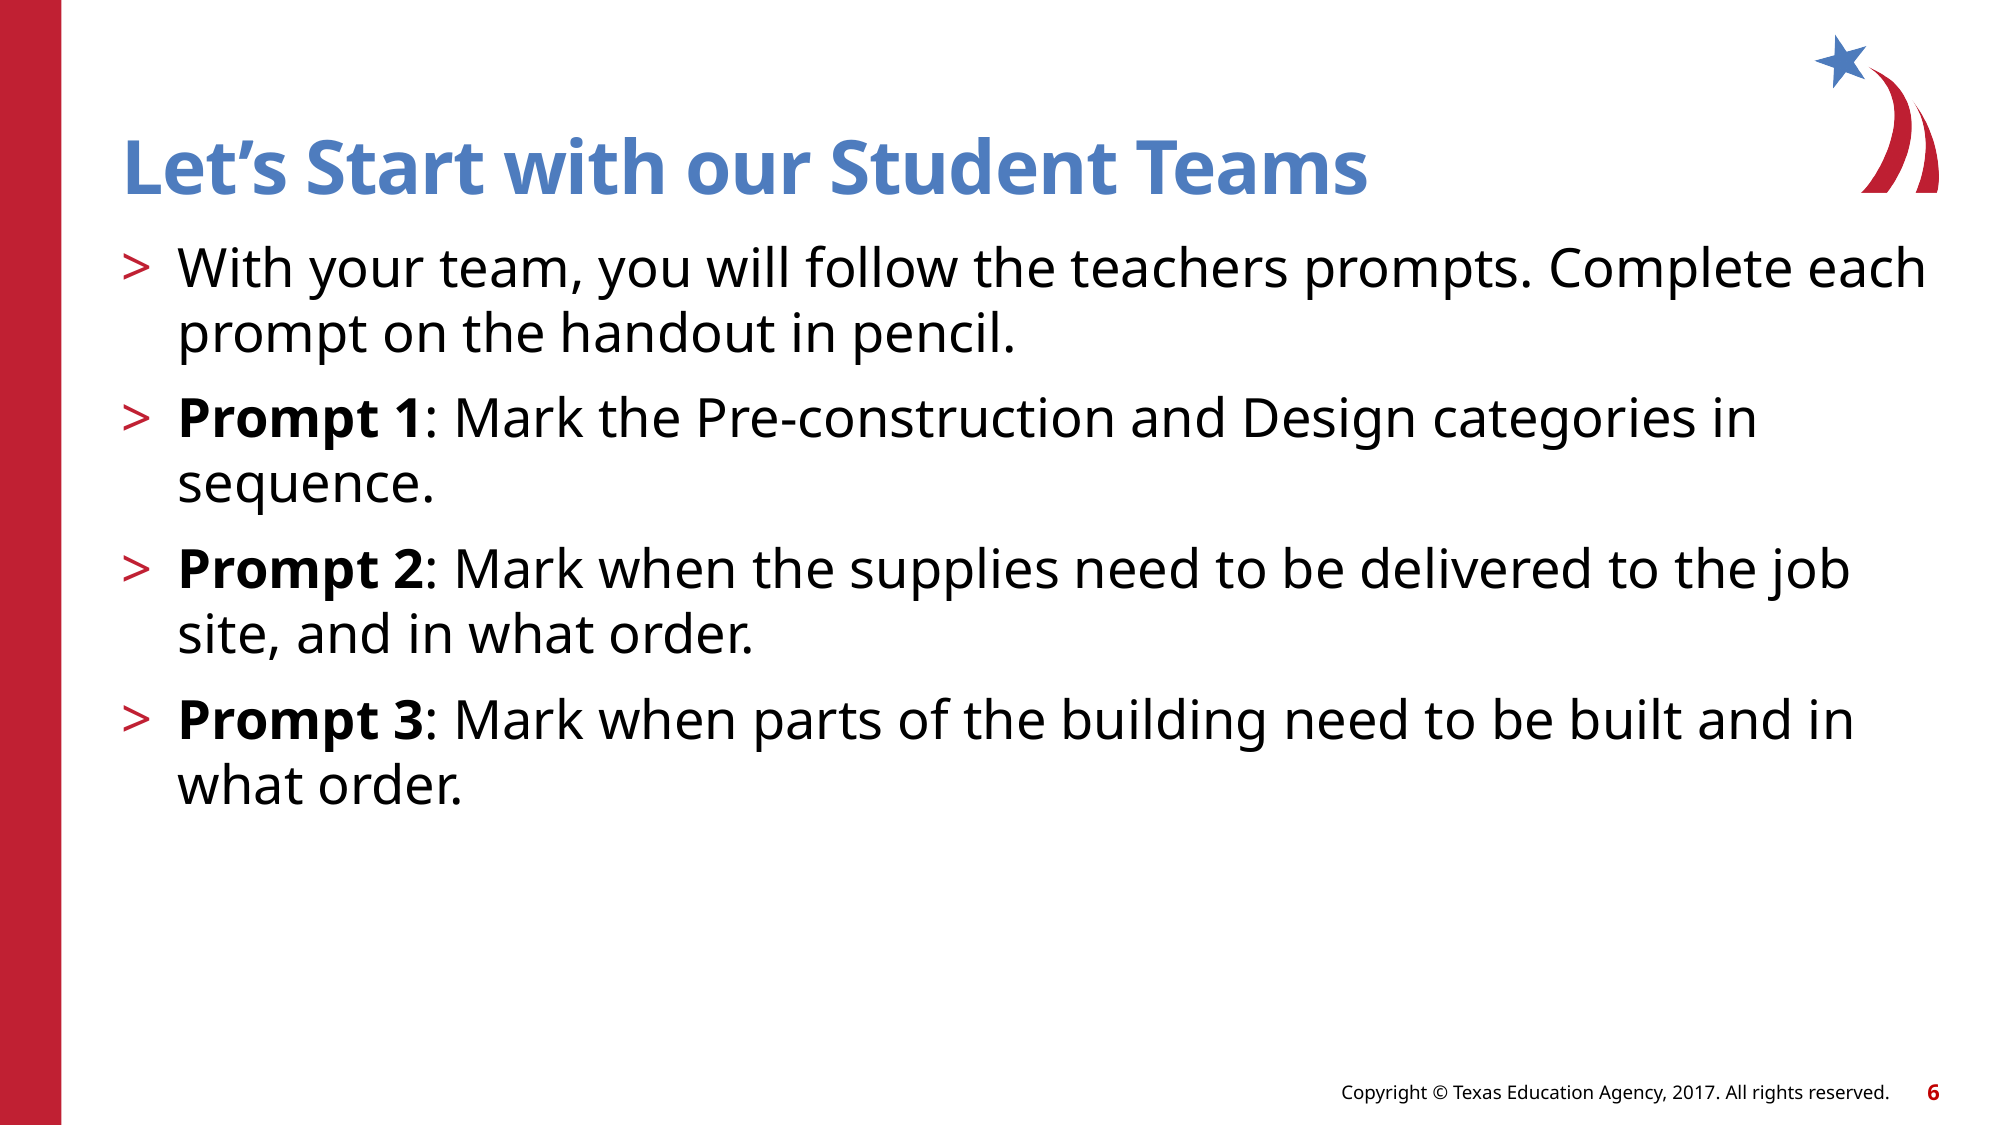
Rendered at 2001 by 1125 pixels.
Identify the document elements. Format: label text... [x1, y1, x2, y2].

title Let’s Start with our Student Teams [121, 66, 1772, 211]
picture [1814, 34, 1939, 193]
list With your team, you will follow the teachers prompts. Complete each prompt on the handout in pencil. Prompt 1: Mark the Pre-construction and Design categories in sequence. Prompt 2: Mark when the supplies need to be delivered to the job site, and in what order. Prompt 3: Mark when parts of the building need to be built and in what order. [121, 233, 1936, 1010]
